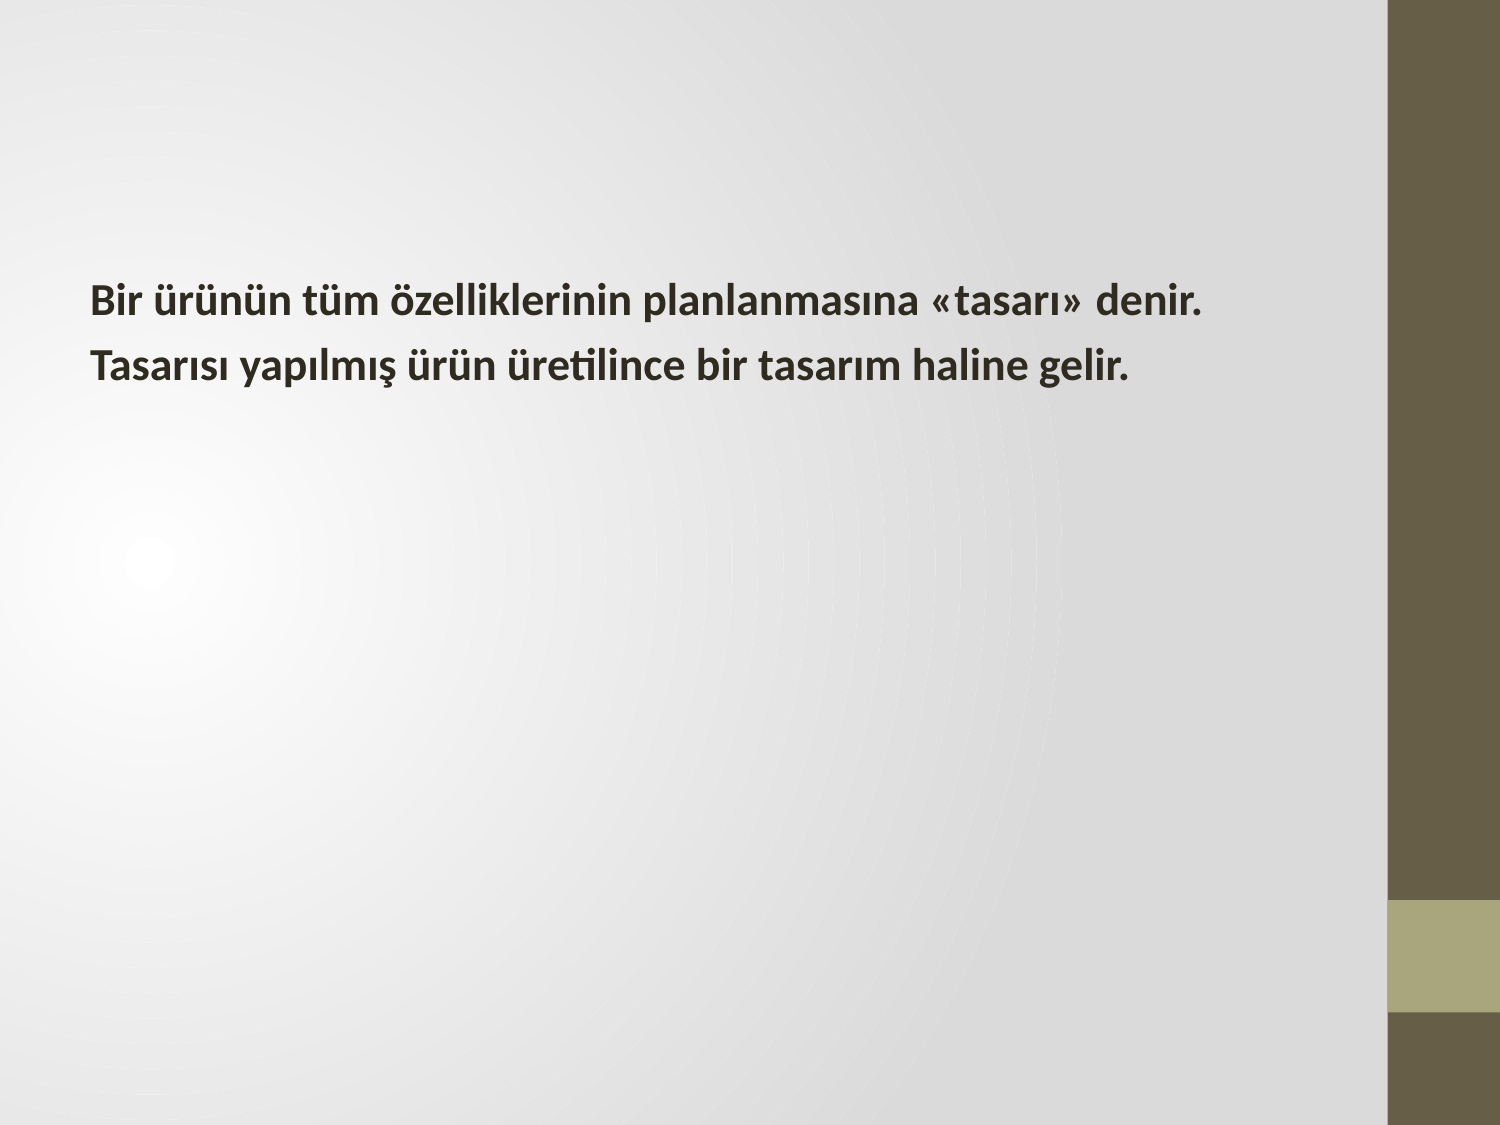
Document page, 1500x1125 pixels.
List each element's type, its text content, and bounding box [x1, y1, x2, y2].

list Bir ürünün tüm özelliklerinin planlanmasına «tasarı» denir. Tasarısı yapılmış ürün üretilince bir tasarım haline gelir. [75, 262, 1325, 1050]
